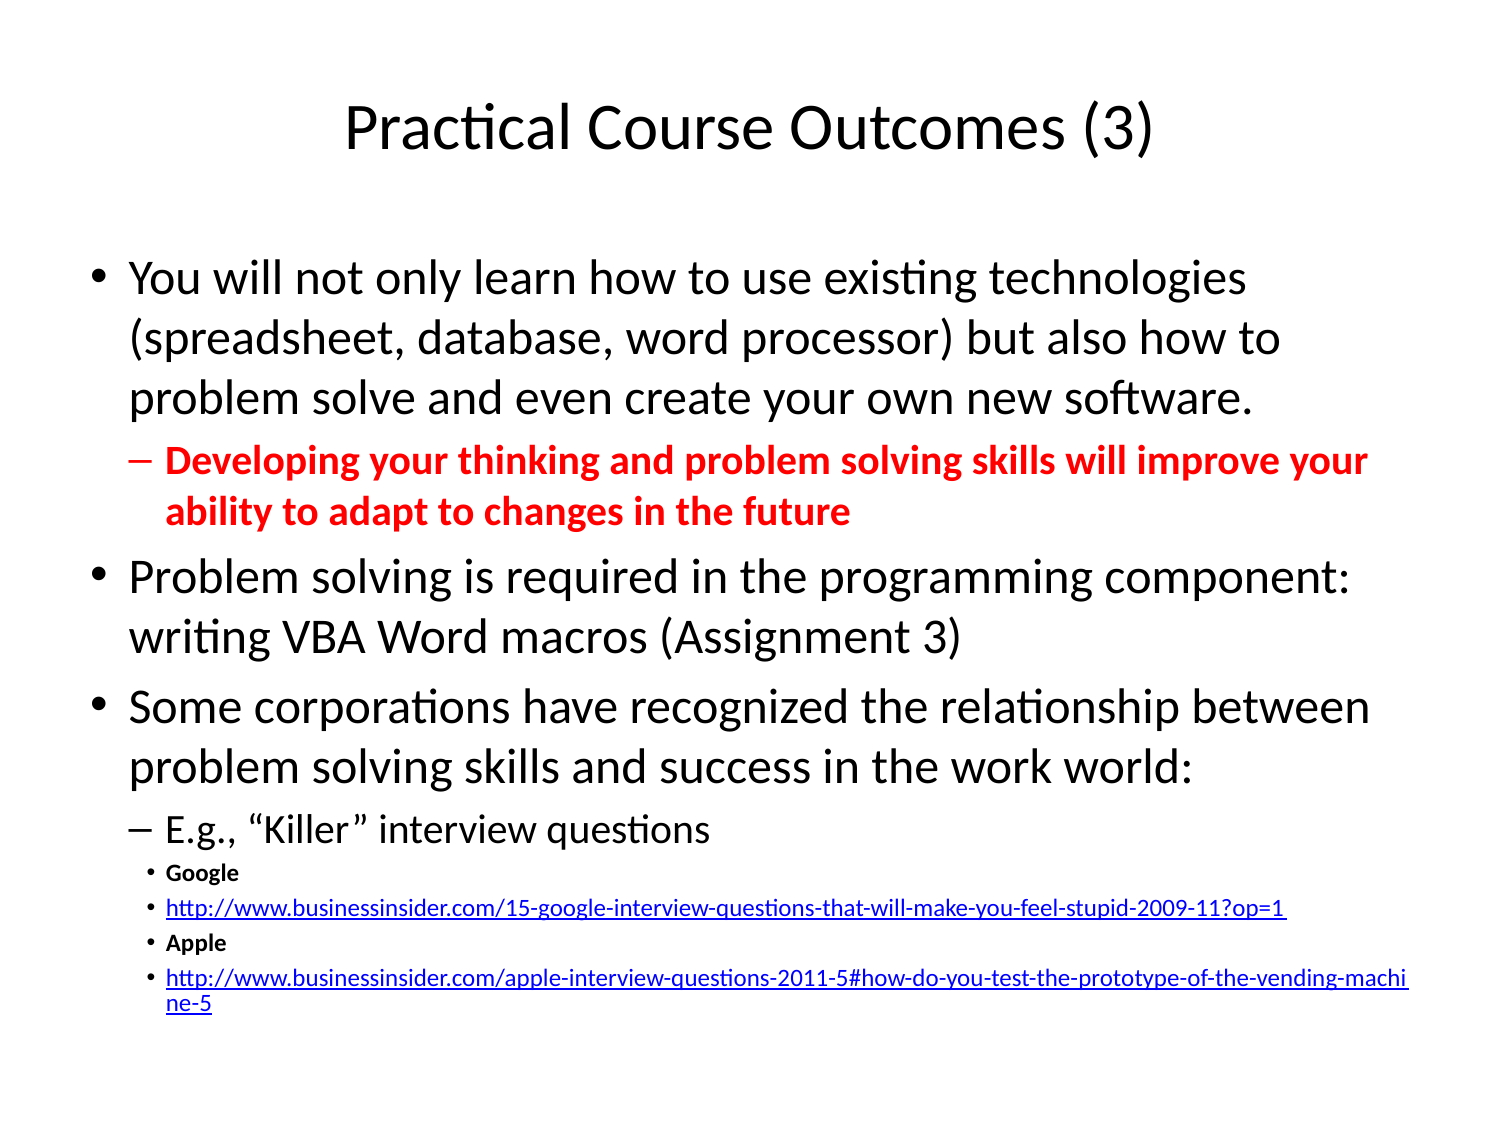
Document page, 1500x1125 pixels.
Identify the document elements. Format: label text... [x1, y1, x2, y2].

list You will not only learn how to use existing technologies (spreadsheet, database, word processor) but also how to problem solve and even create your own new software. Developing your thinking and problem solving skills will improve your ability to adapt to changes in the future Problem solving is required in the programming component: writing VBA Word macros (Assignment 3) Some corporations have recognized the relationship between problem solving skills and success in the work world: E.g., “Killer” interview questions Google http://www.businessinsider.com/15-google-interview-questions-that-will-make-you-feel-stupid-2009-11?op=1 Apple http://www.businessinsider.com/apple-interview-questions-2011-5#how-do-you-test-the-prototype-of-the-vending-machine-5 [75, 237, 1425, 1063]
title Practical Course Outcomes (3) [75, 45, 1425, 200]
